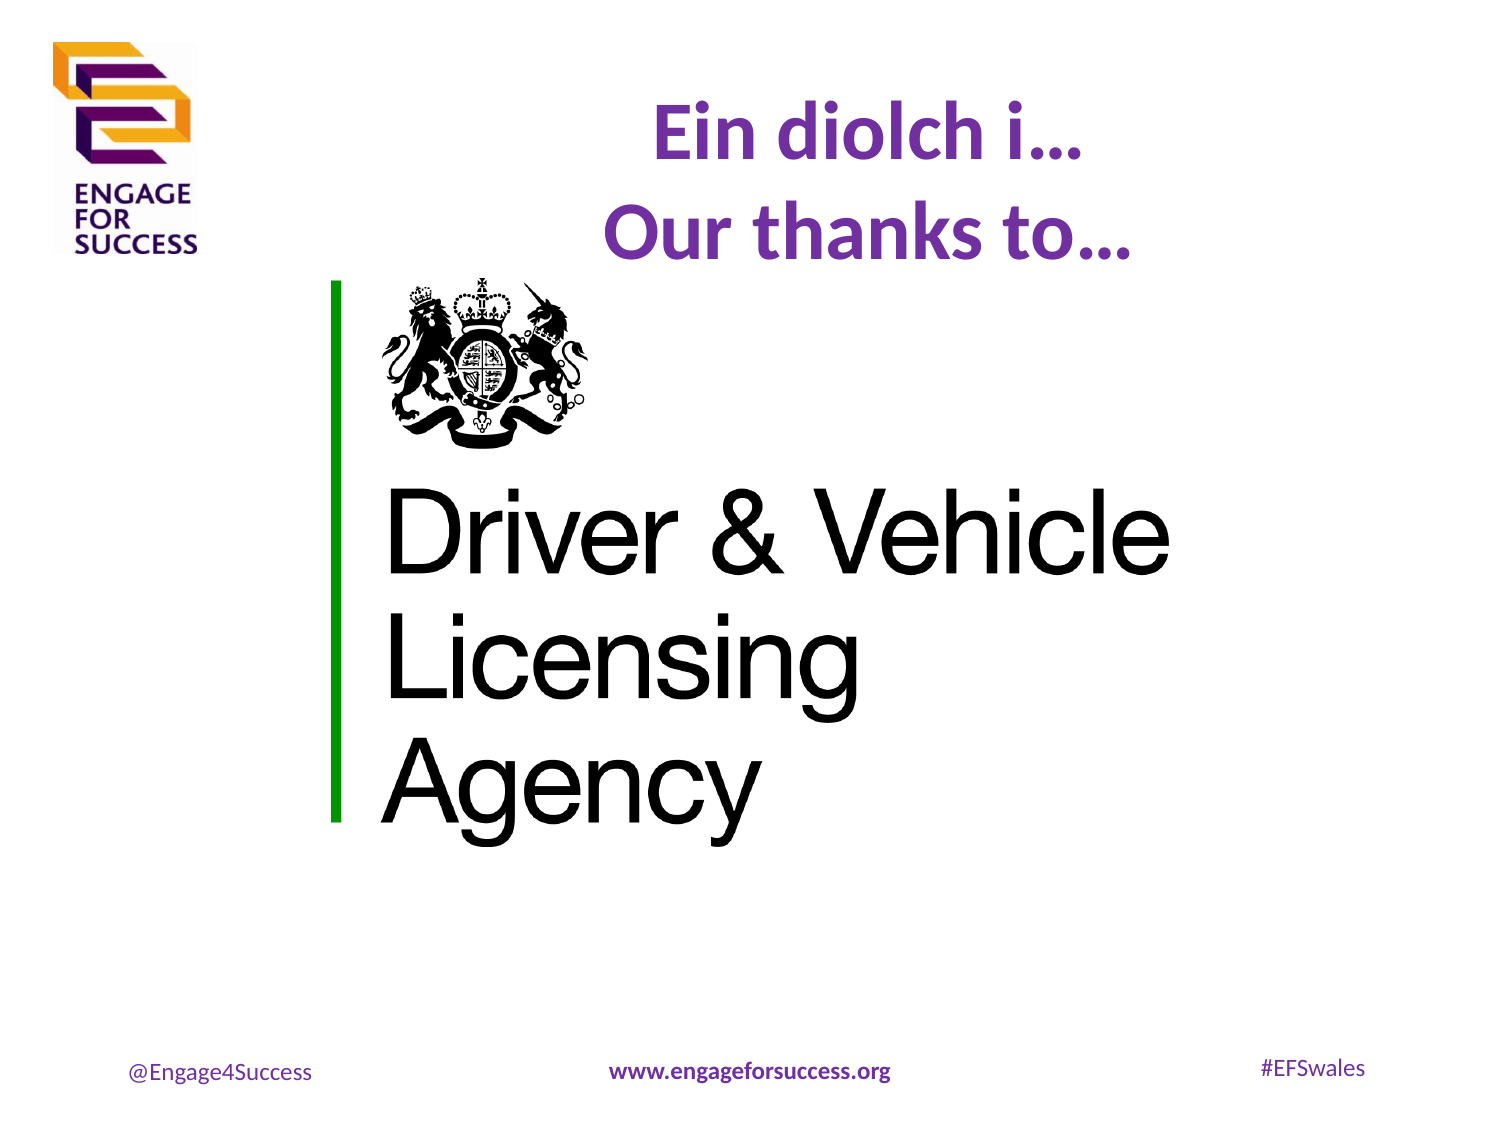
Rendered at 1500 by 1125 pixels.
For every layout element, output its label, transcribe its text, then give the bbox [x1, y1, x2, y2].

picture [53, 42, 197, 254]
slide_number #EFSwales [1245, 1036, 1388, 1097]
text_box Ein diolch i… Our thanks to… [231, 55, 1500, 297]
picture [330, 278, 1170, 847]
text_box @Engage4Success [112, 1039, 361, 1100]
